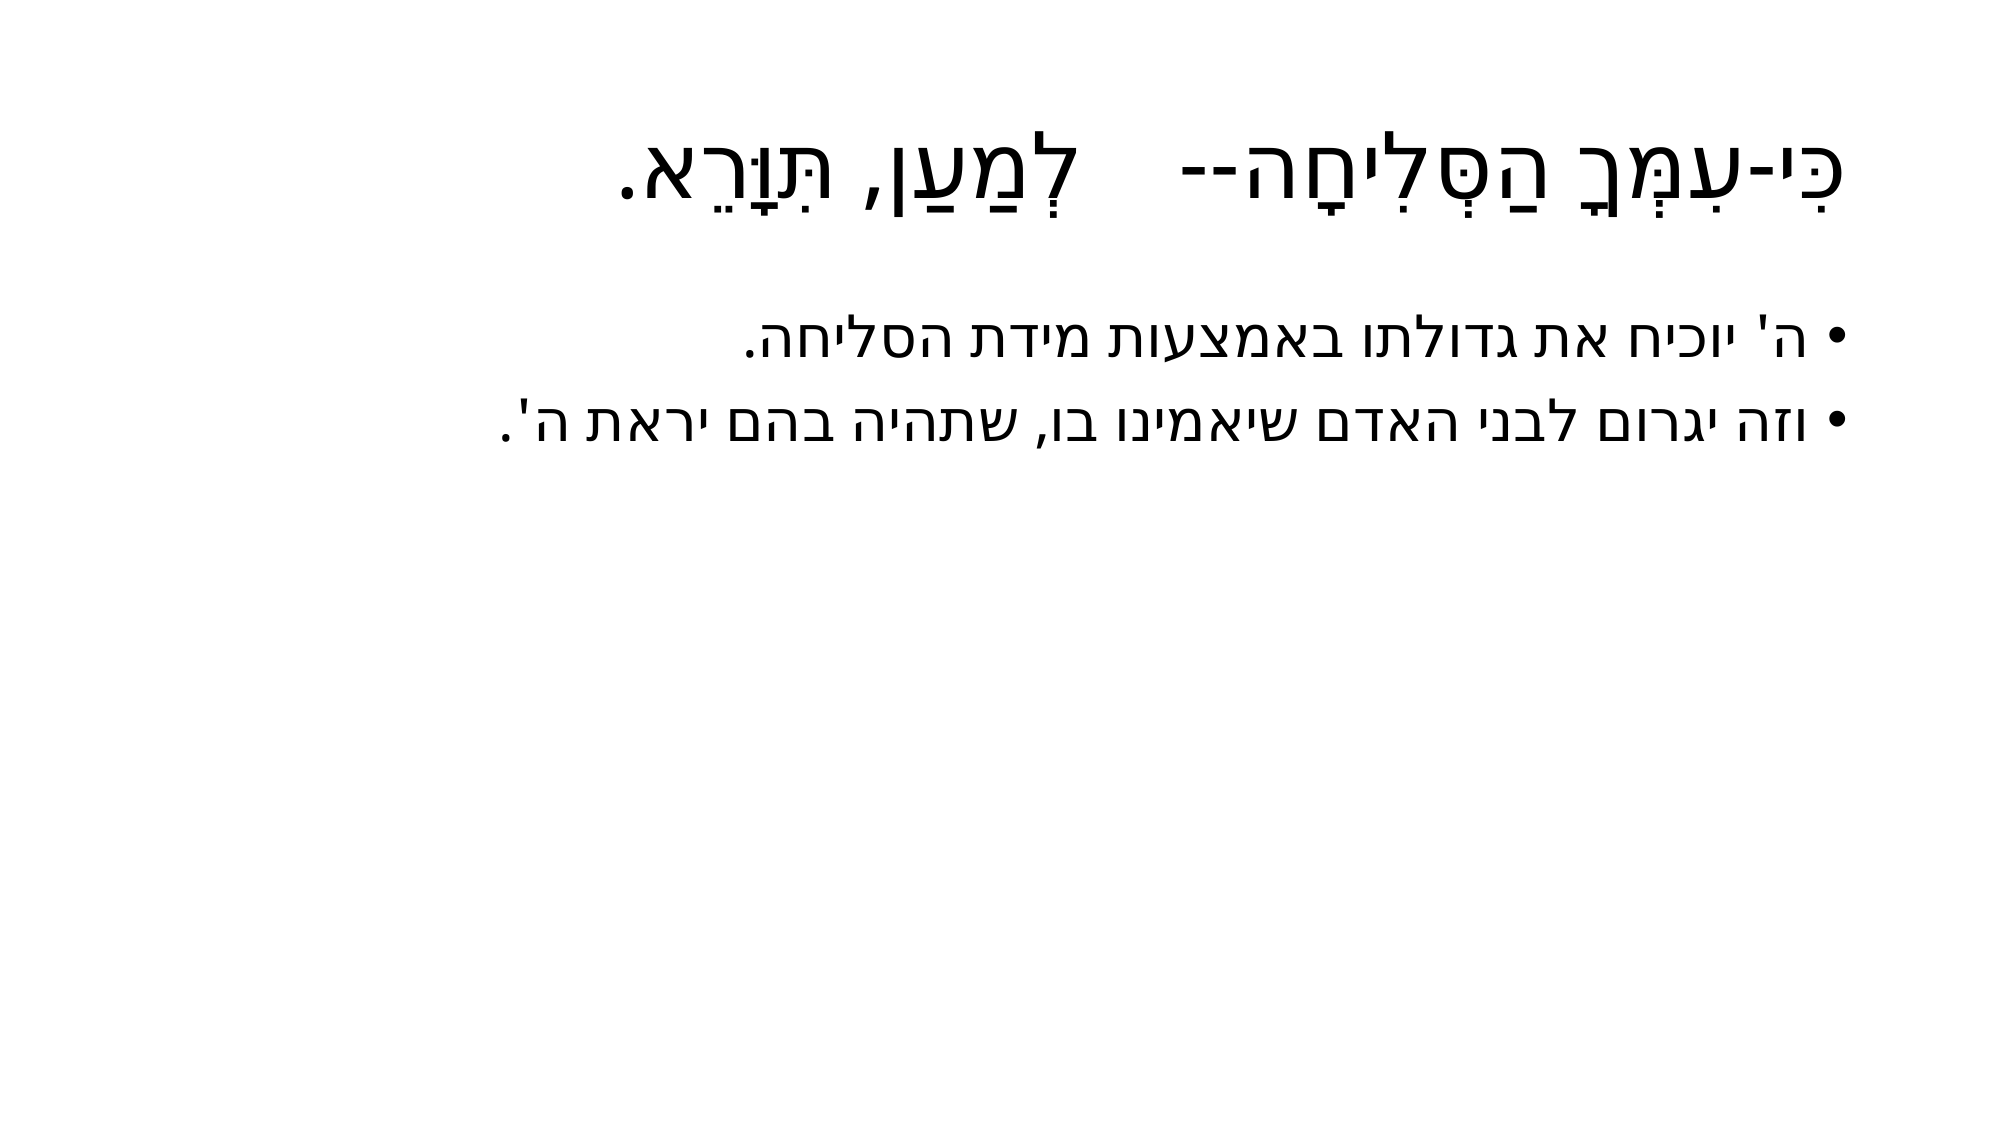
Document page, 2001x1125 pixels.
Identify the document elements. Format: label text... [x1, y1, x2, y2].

title כִּי-עִמְּךָ הַסְּלִיחָה-- לְמַעַן, תִּוָּרֵא. [137, 59, 1863, 278]
list ה' יוכיח את גדולתו באמצעות מידת הסליחה. וזה יגרום לבני האדם שיאמינו בו, שתהיה בהם יראת ה'. [137, 299, 1863, 1014]
